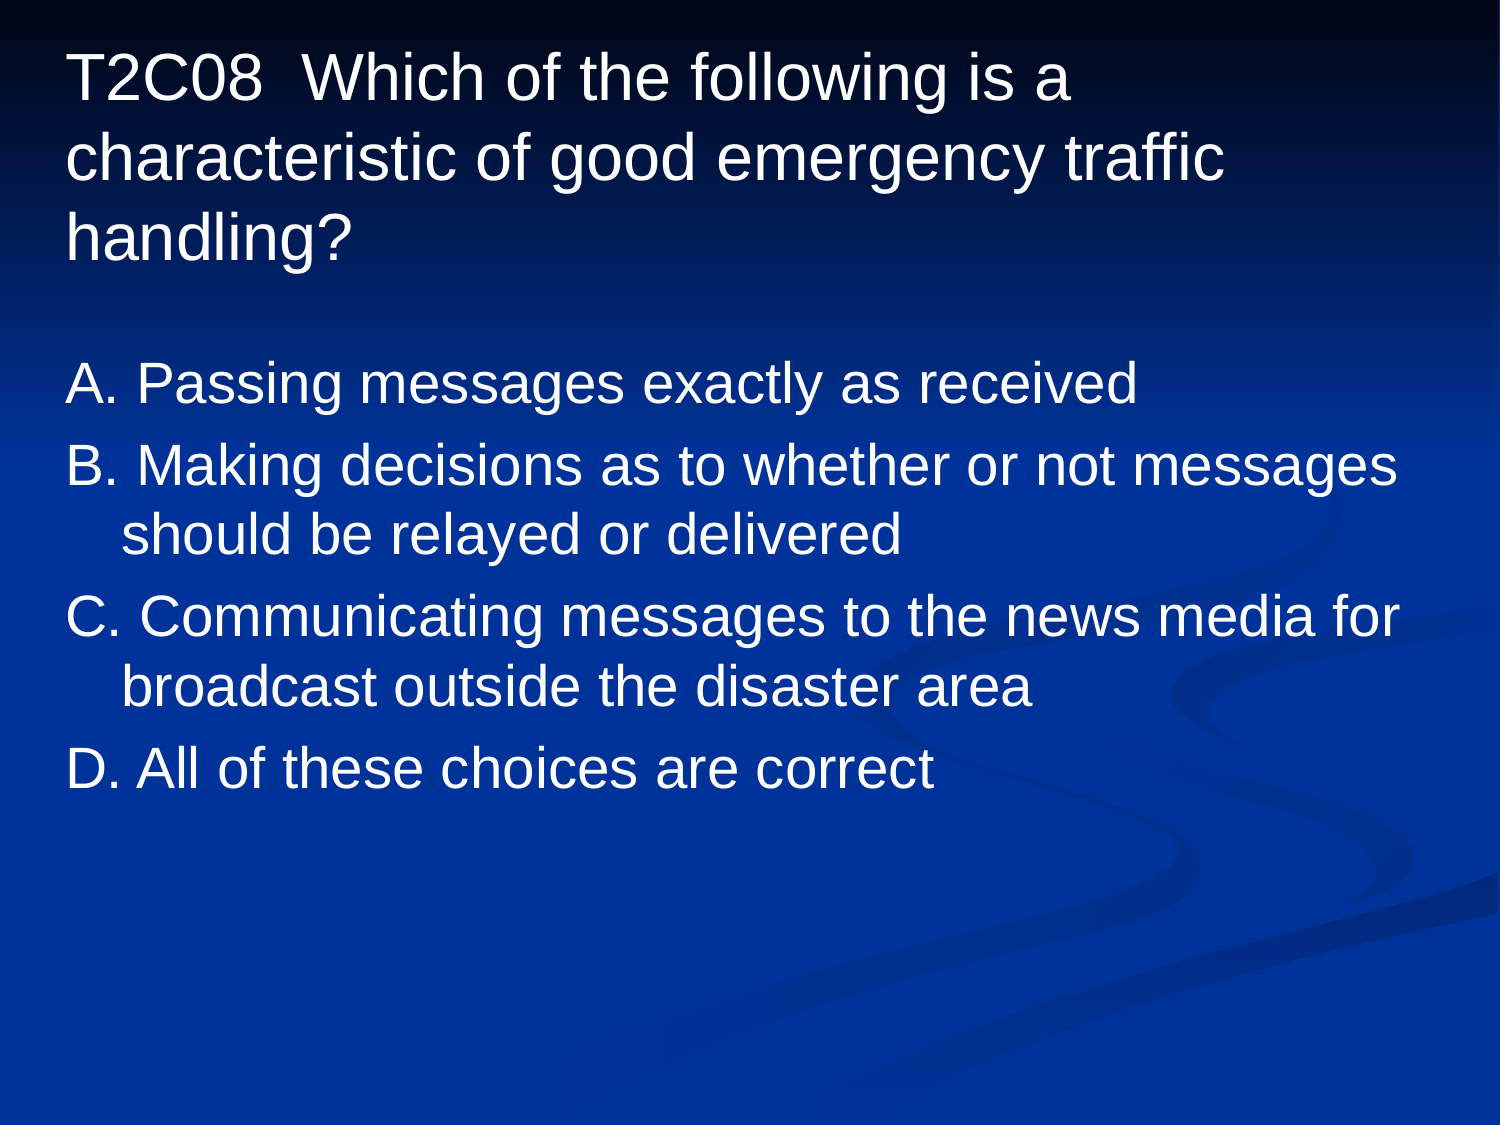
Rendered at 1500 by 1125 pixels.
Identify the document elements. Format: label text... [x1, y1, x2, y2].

list A. Passing messages exactly as received B. Making decisions as to whether or not messages should be relayed or delivered C. Communicating messages to the news media for broadcast outside the disaster area D. All of these choices are correct [49, 337, 1451, 1006]
title T2C08 Which of the following is a characteristic of good emergency traffic handling? [49, 49, 1451, 337]
